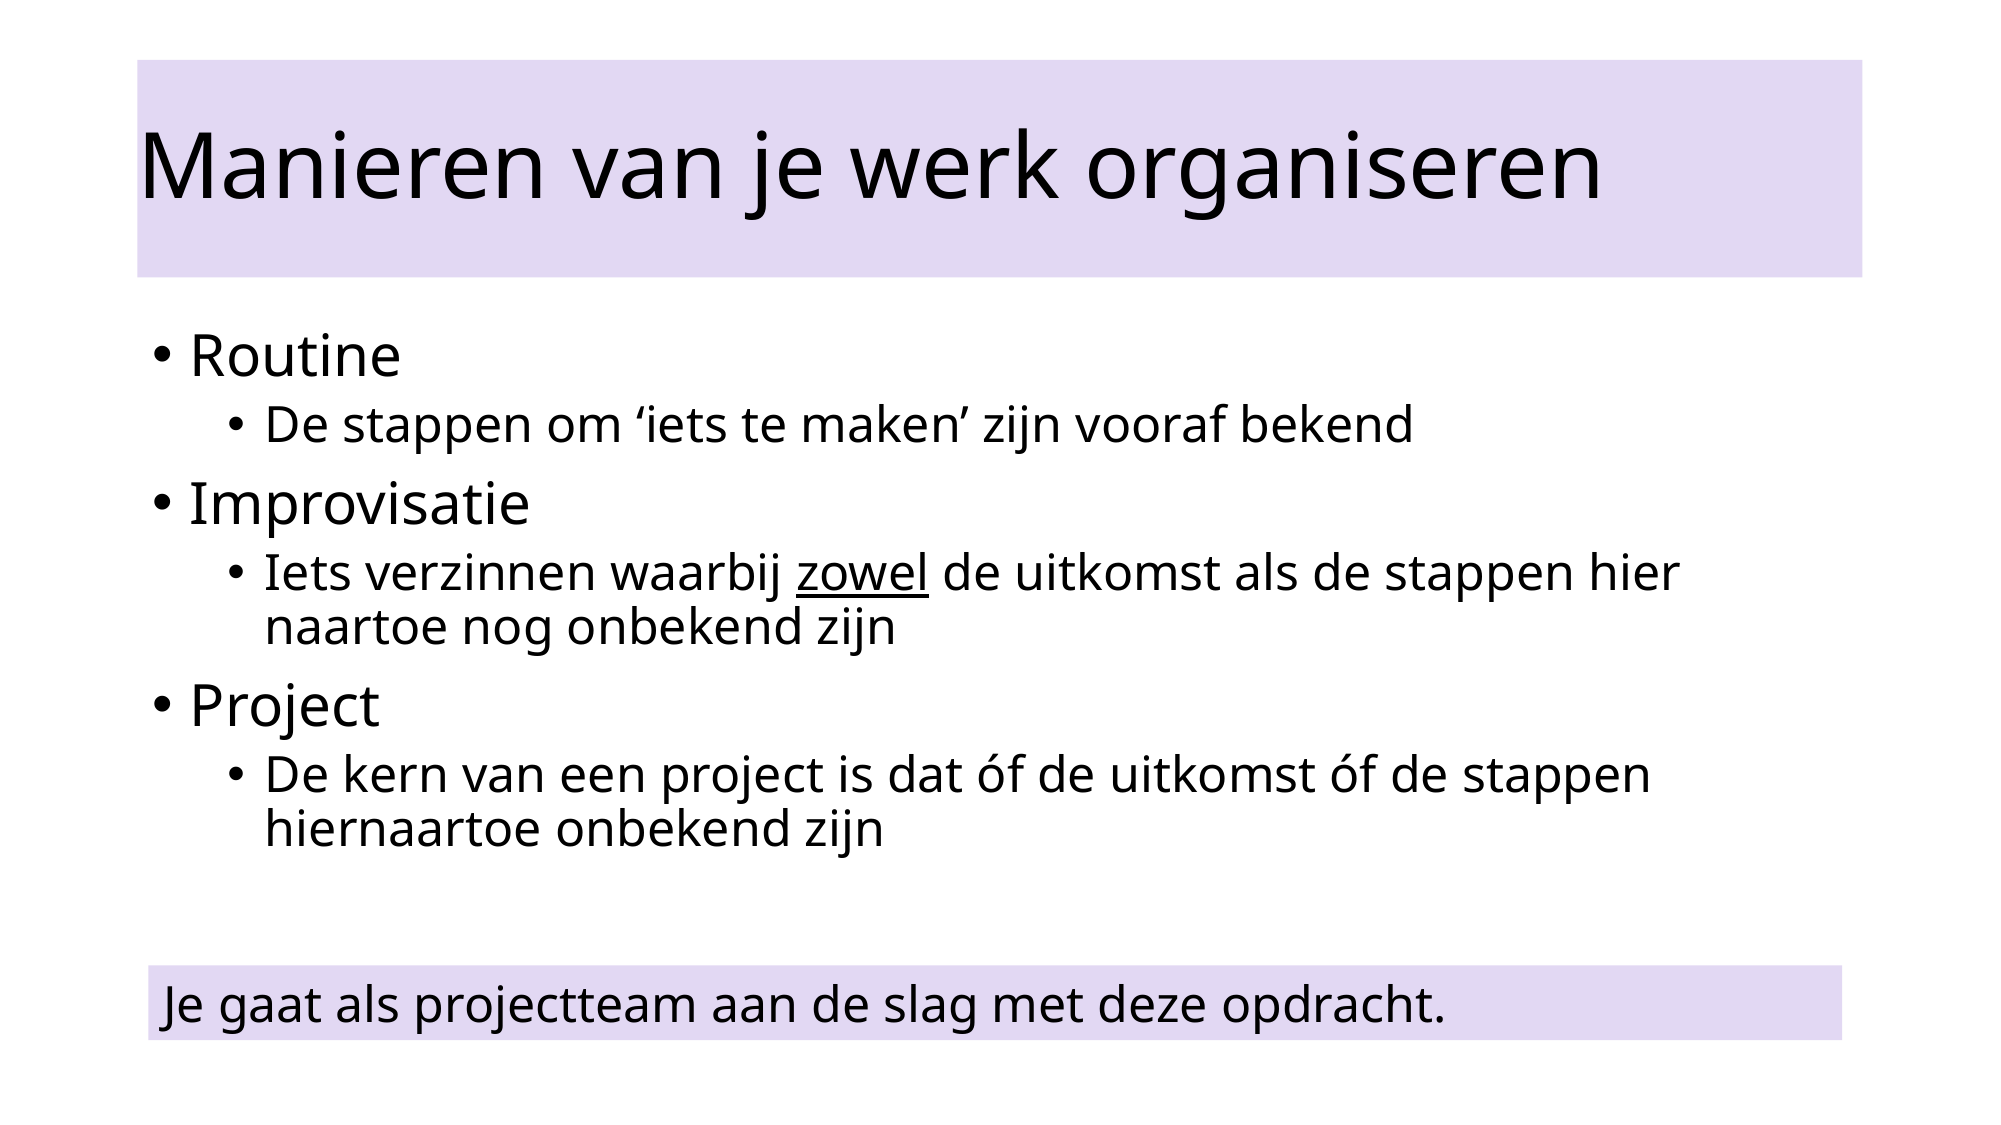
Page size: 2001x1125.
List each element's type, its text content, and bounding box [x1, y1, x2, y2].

title Manieren van je werk organiseren [137, 59, 1863, 278]
text_box Je gaat als projectteam aan de slag met deze opdracht. [148, 965, 1843, 1041]
text_box Routine De stappen om ‘iets te maken’ zijn vooraf bekend Improvisatie Iets verzinnen waarbij zowel de uitkomst als de stappen hier naartoe nog onbekend zijn Project De kern van een project is dat óf de uitkomst óf de stappen hiernaartoe onbekend zijn [137, 318, 1806, 925]
